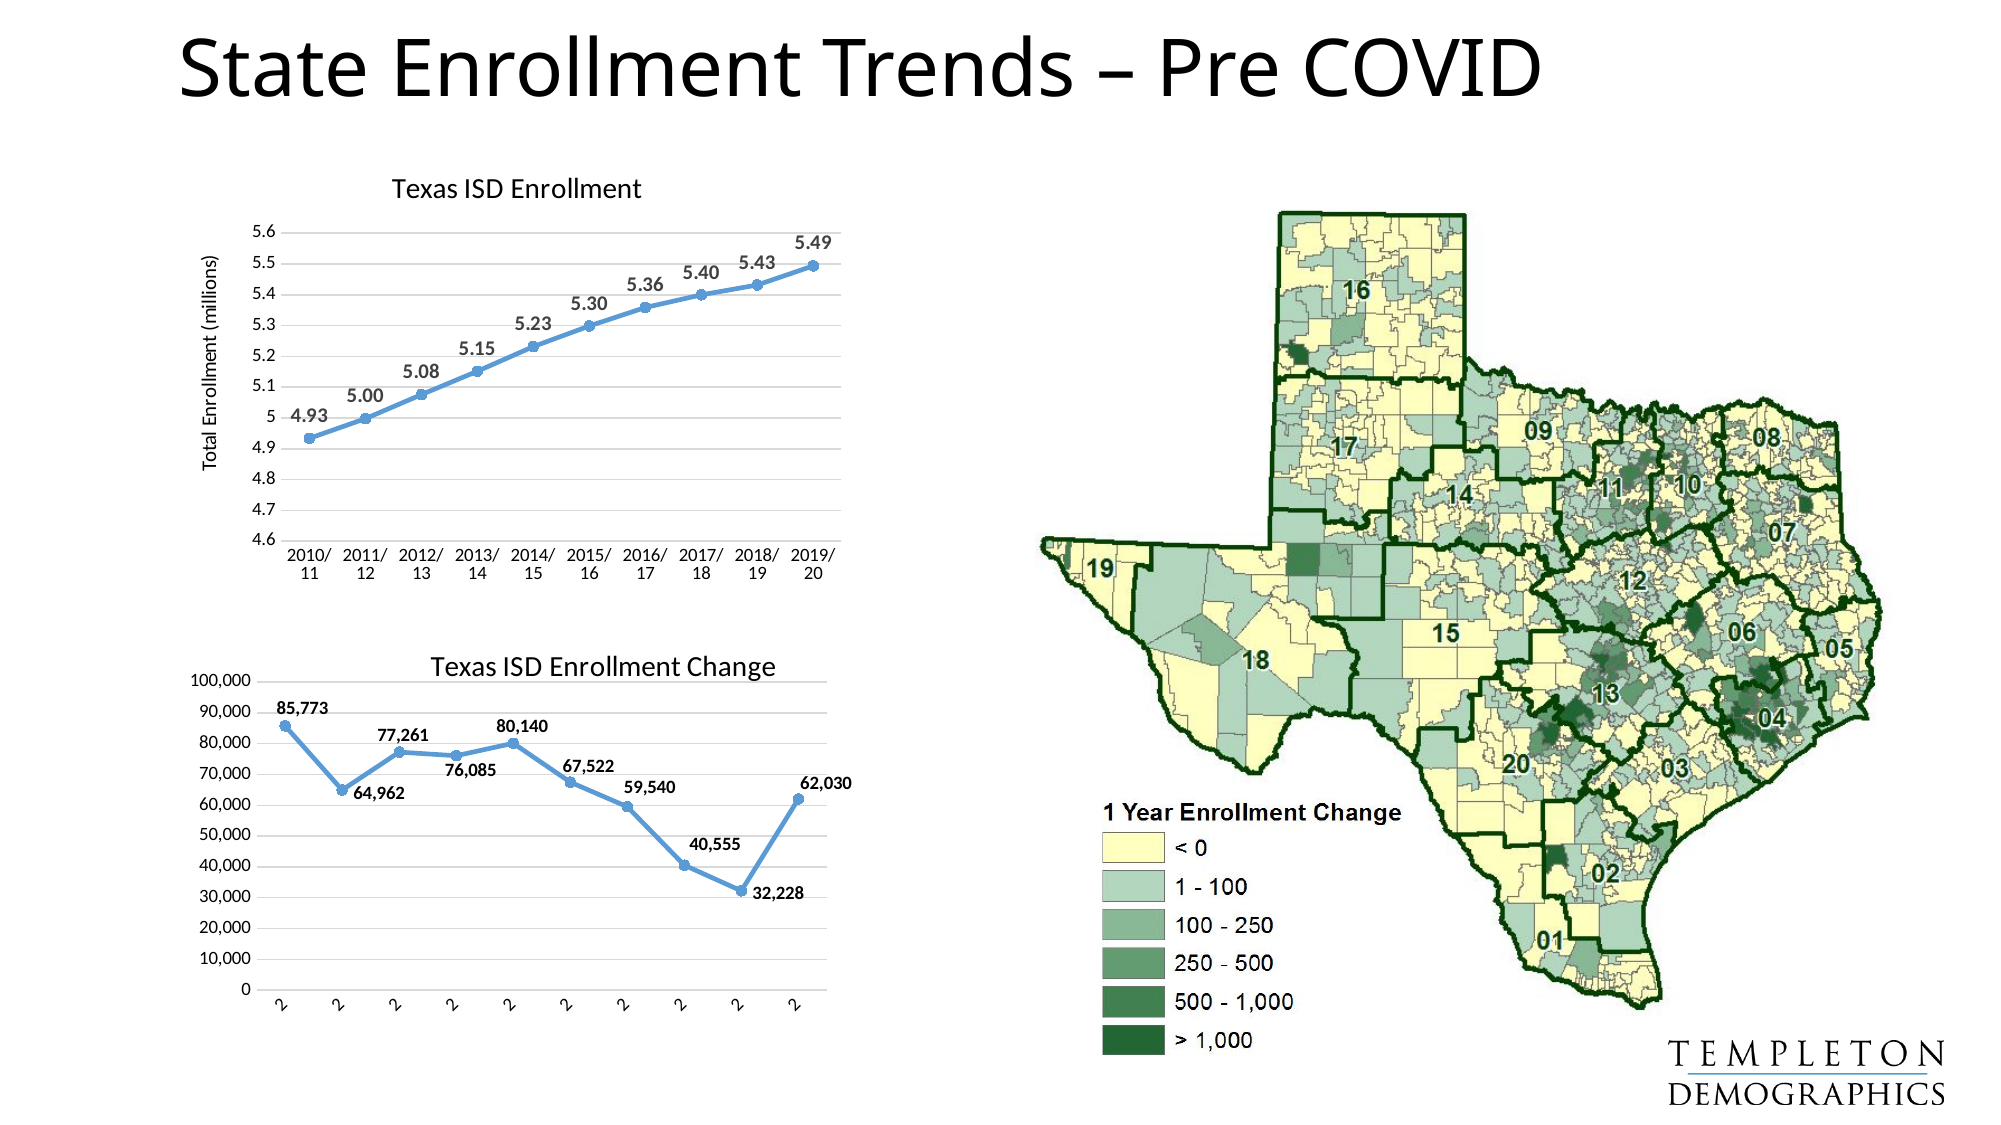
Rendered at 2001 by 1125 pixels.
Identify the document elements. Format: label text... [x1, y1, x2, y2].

title State Enrollment Trends – Pre COVID [0, 20, 1725, 122]
picture [1035, 193, 1893, 1066]
picture [1668, 1040, 1944, 1105]
chart [179, 643, 855, 1027]
chart [179, 150, 855, 594]
